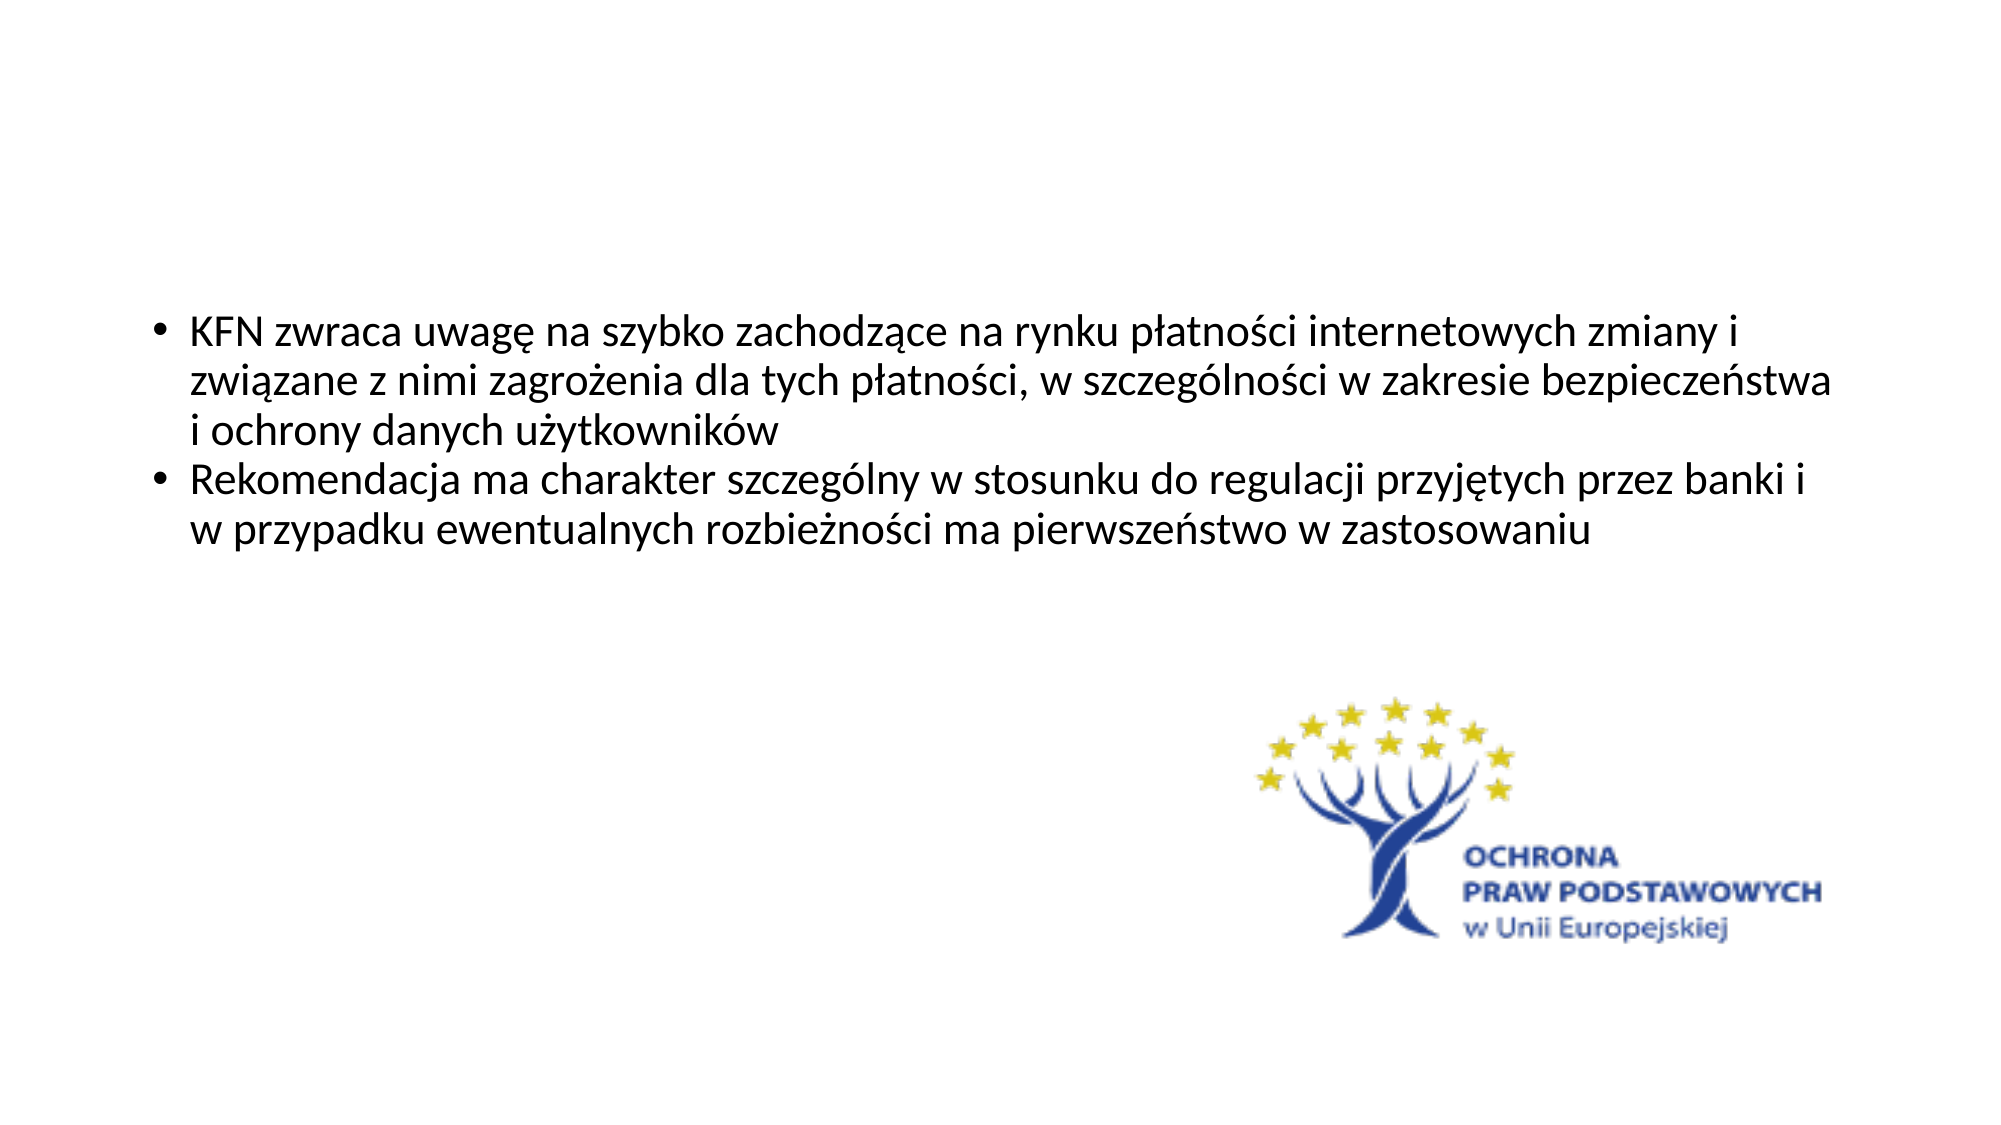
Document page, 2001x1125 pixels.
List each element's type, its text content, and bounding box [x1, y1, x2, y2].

picture [1215, 439, 1863, 1014]
list KFN zwraca uwagę na szybko zachodzące na rynku płatności internetowych zmiany i związane z nimi zagrożenia dla tych płatności, w szczególności w zakresie bezpieczeństwa i ochrony danych użytkowników Rekomendacja ma charakter szczególny w stosunku do regulacji przyjętych przez banki i w przypadku ewentualnych rozbieżności ma pierwszeństwo w zastosowaniu [137, 299, 1863, 1014]
